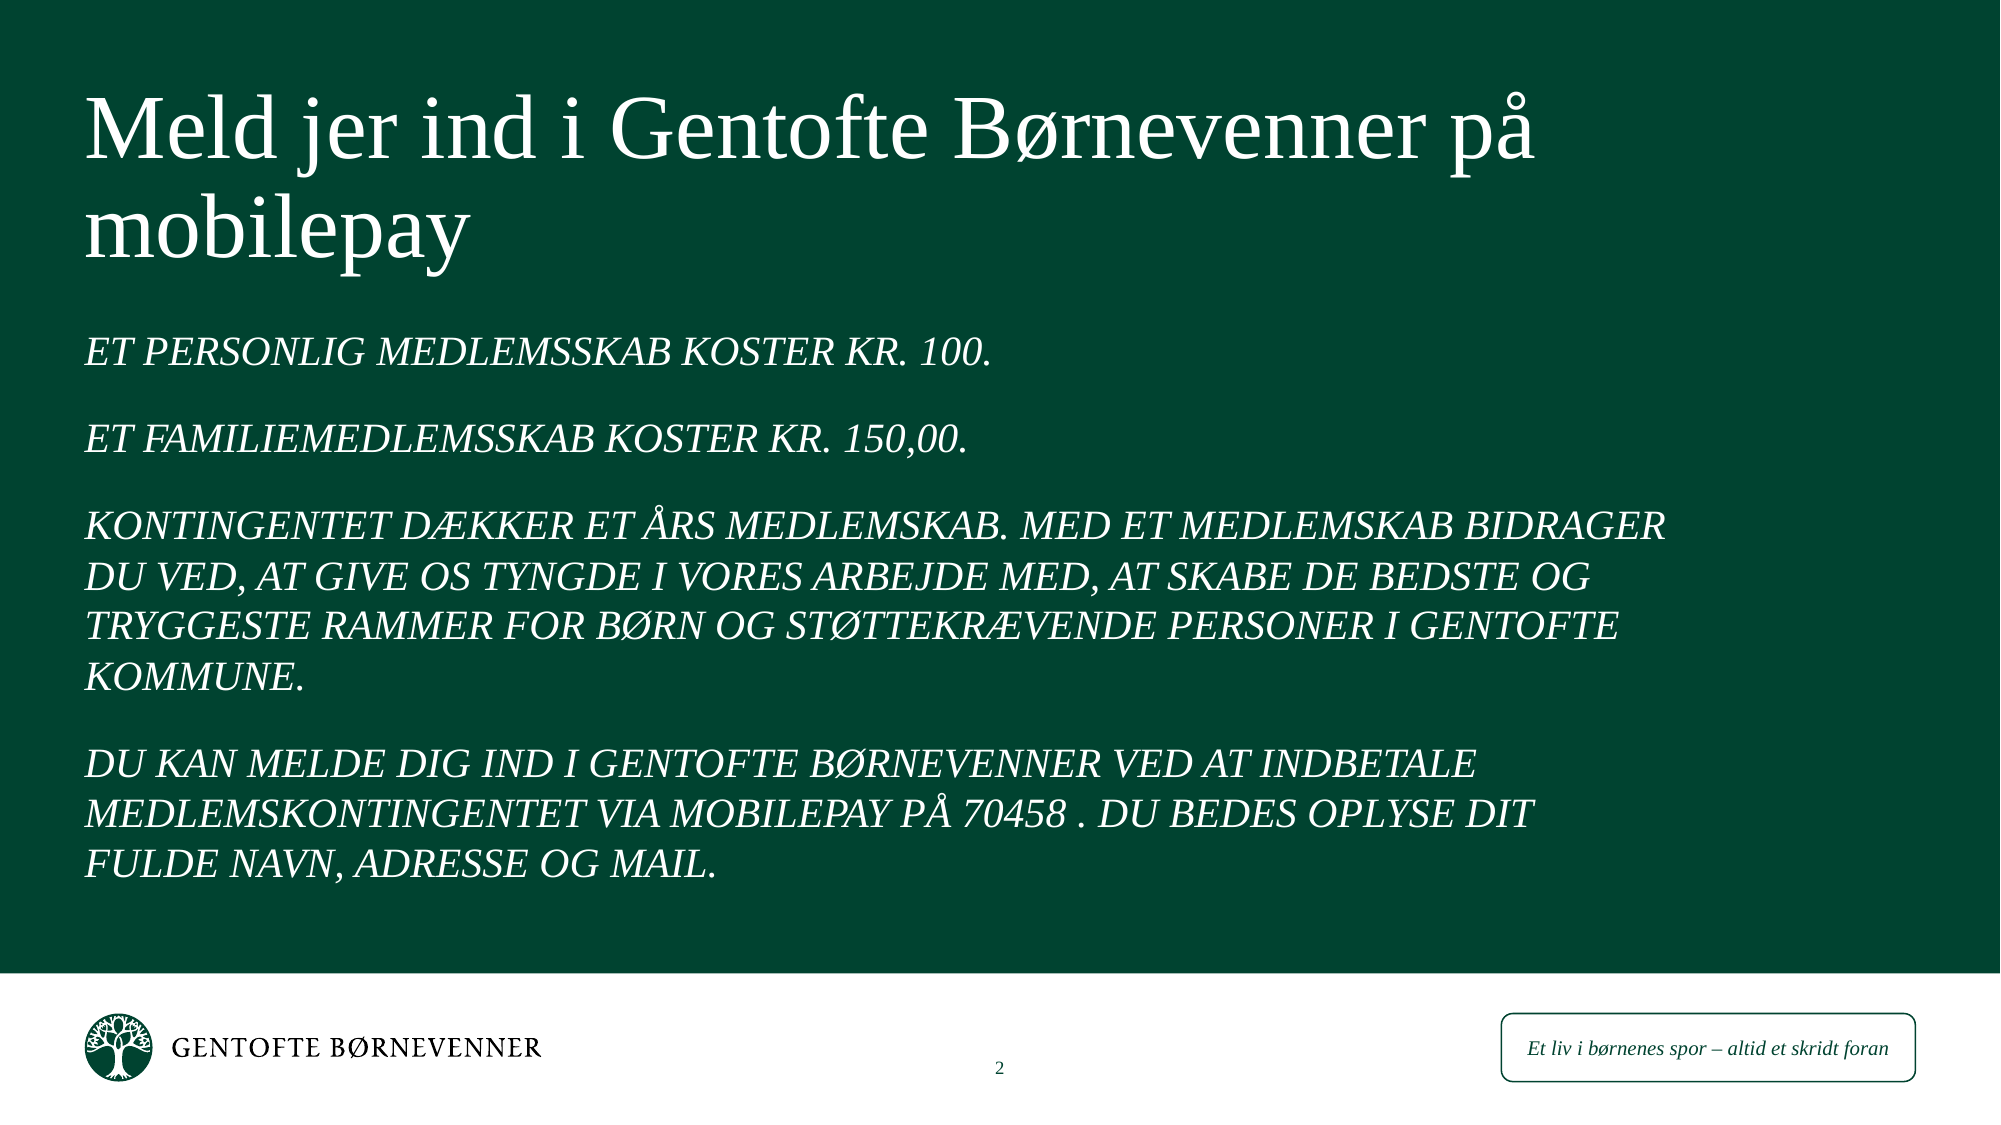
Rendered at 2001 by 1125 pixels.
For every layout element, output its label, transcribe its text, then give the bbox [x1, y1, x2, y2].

title Meld jer ind i Gentofte Børnevenner på mobilepay [84, 59, 1916, 278]
slide_number 2 [958, 1042, 1042, 1078]
list Et personlig medlemsskab koster kr. 100. Et familiemedlemsskab koster kr. 150,00. Kontingentet dækker et års medlemskab. Med et medlemskab bidrager du ved, at give os tyngde i vores arbejde med, at skabe de bedste og tryggeste rammer for børn og støttekrævende personer i Gentofte kommune. Du kan melde dig ind i Gentofte Børnevenner ved at indbetale medlemskontingentet via MobilePay på 70458 . Du bedes oplyse dit fulde navn, adresse og mail. [84, 323, 1679, 382]
